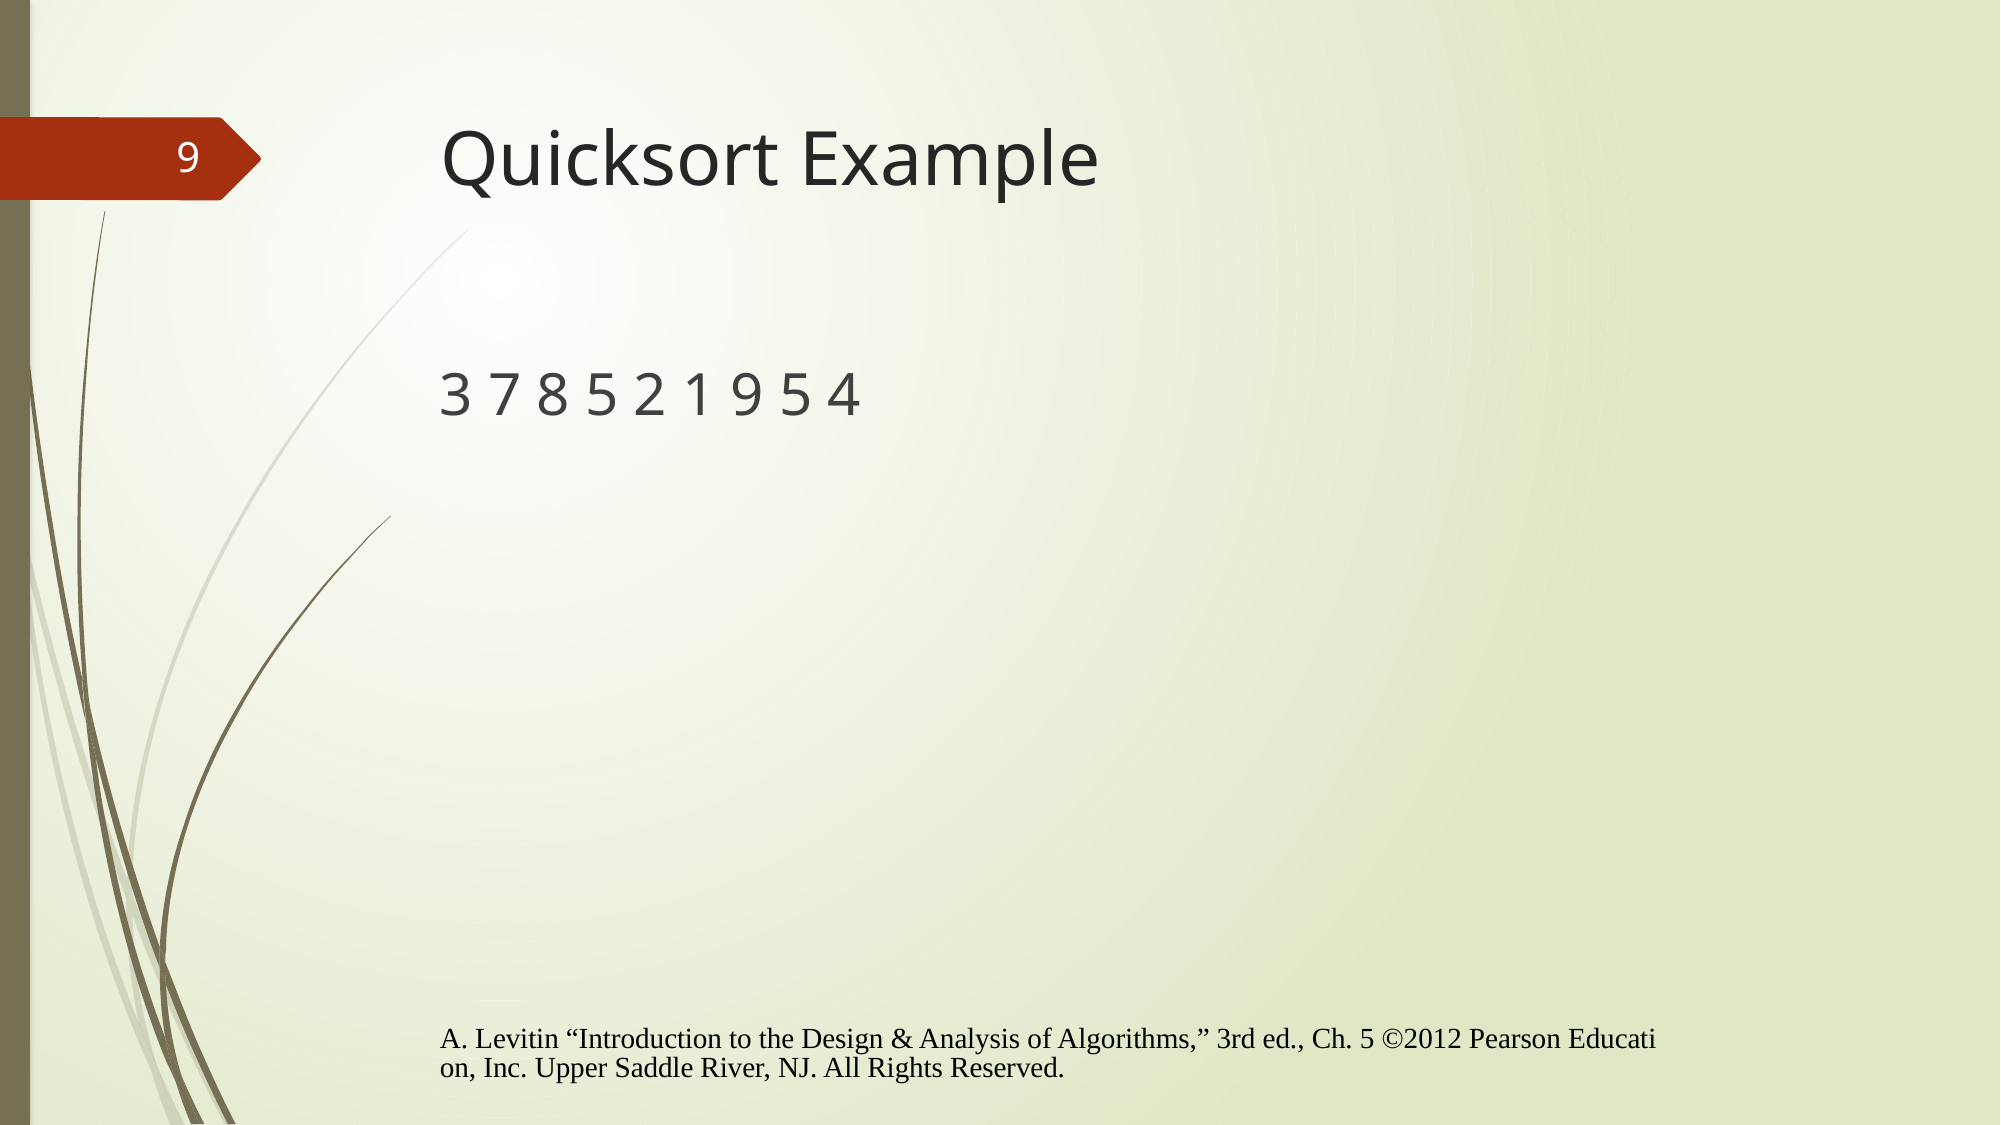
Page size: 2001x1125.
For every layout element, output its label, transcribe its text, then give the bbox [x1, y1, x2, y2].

title Quicksort Example [425, 102, 1888, 313]
list 3 7 8 5 2 1 9 5 4 [424, 350, 1888, 988]
slide_number 9 [87, 129, 216, 190]
footer A. Levitin “Introduction to the Design & Analysis of Algorithms,” 3rd ed., Ch. 5 ©2012 Pearson Education, Inc. Upper Saddle River, NJ. All Rights Reserved. [424, 1006, 1675, 1067]
